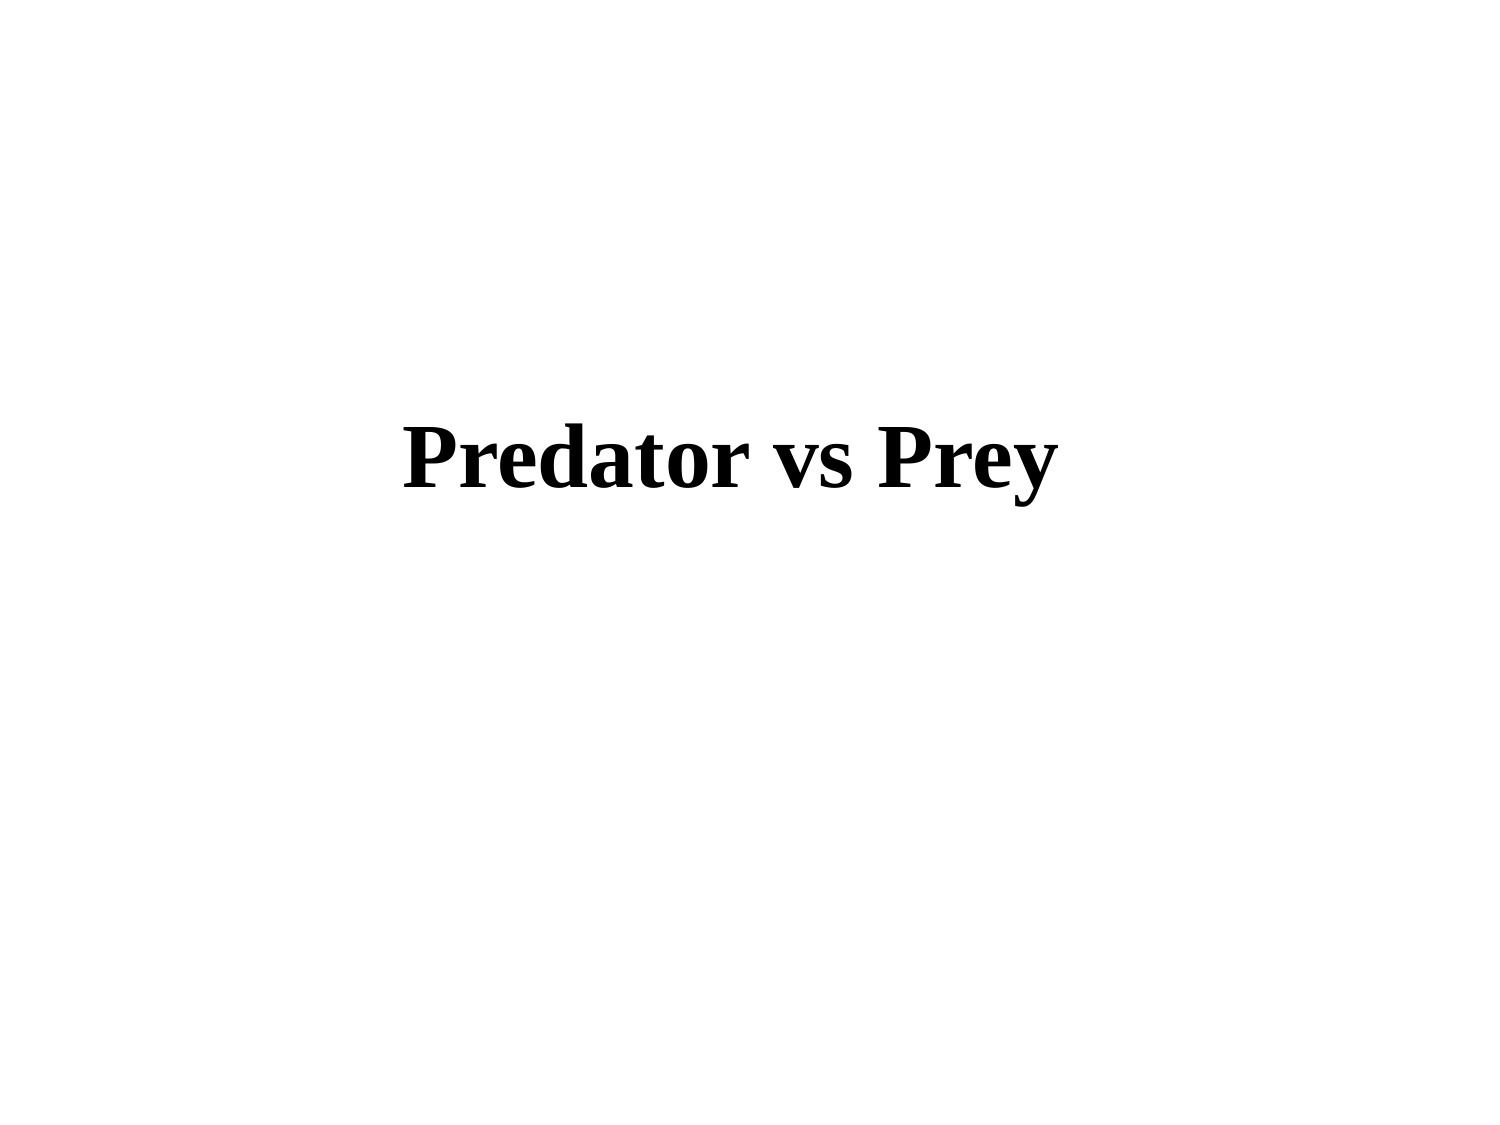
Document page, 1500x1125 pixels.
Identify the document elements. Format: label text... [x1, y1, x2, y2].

title Predator vs Prey [225, 350, 1238, 661]
